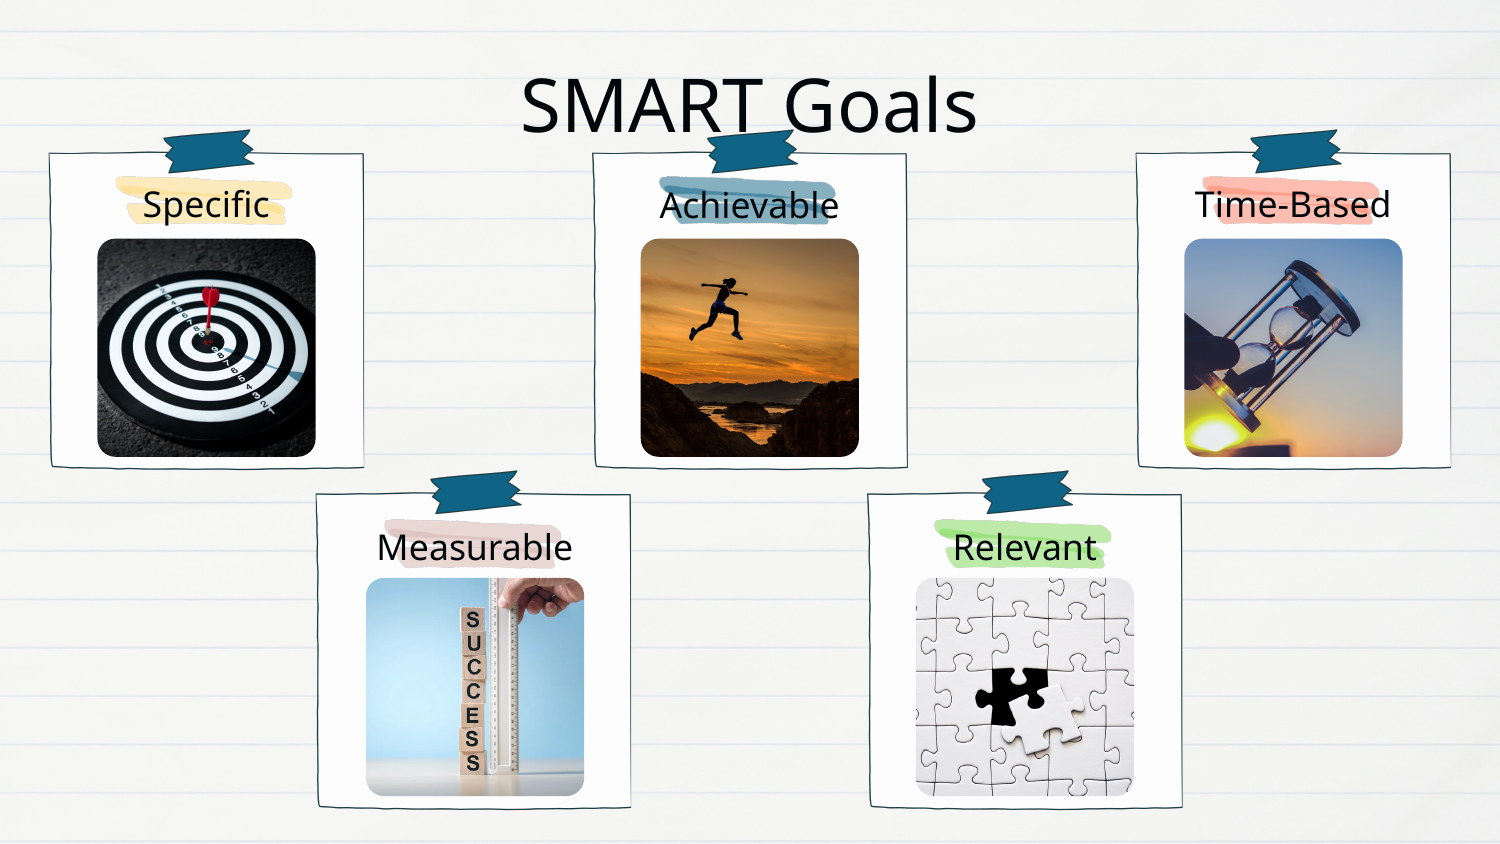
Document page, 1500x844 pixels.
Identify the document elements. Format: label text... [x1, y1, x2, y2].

text_box [315, 470, 632, 516]
text_box [867, 804, 1183, 811]
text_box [855, 517, 1195, 797]
text_box [867, 470, 1183, 516]
text_box [0, 0, 1500, 844]
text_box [36, 174, 376, 457]
text_box [592, 465, 908, 471]
text_box [1135, 129, 1452, 172]
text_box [1123, 174, 1463, 457]
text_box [305, 517, 645, 797]
text_box SMART Goals [475, 42, 1025, 148]
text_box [580, 175, 920, 457]
text_box [1135, 465, 1452, 471]
text_box [48, 129, 365, 172]
text_box [592, 129, 908, 174]
text_box [315, 804, 632, 811]
text_box [48, 465, 365, 471]
